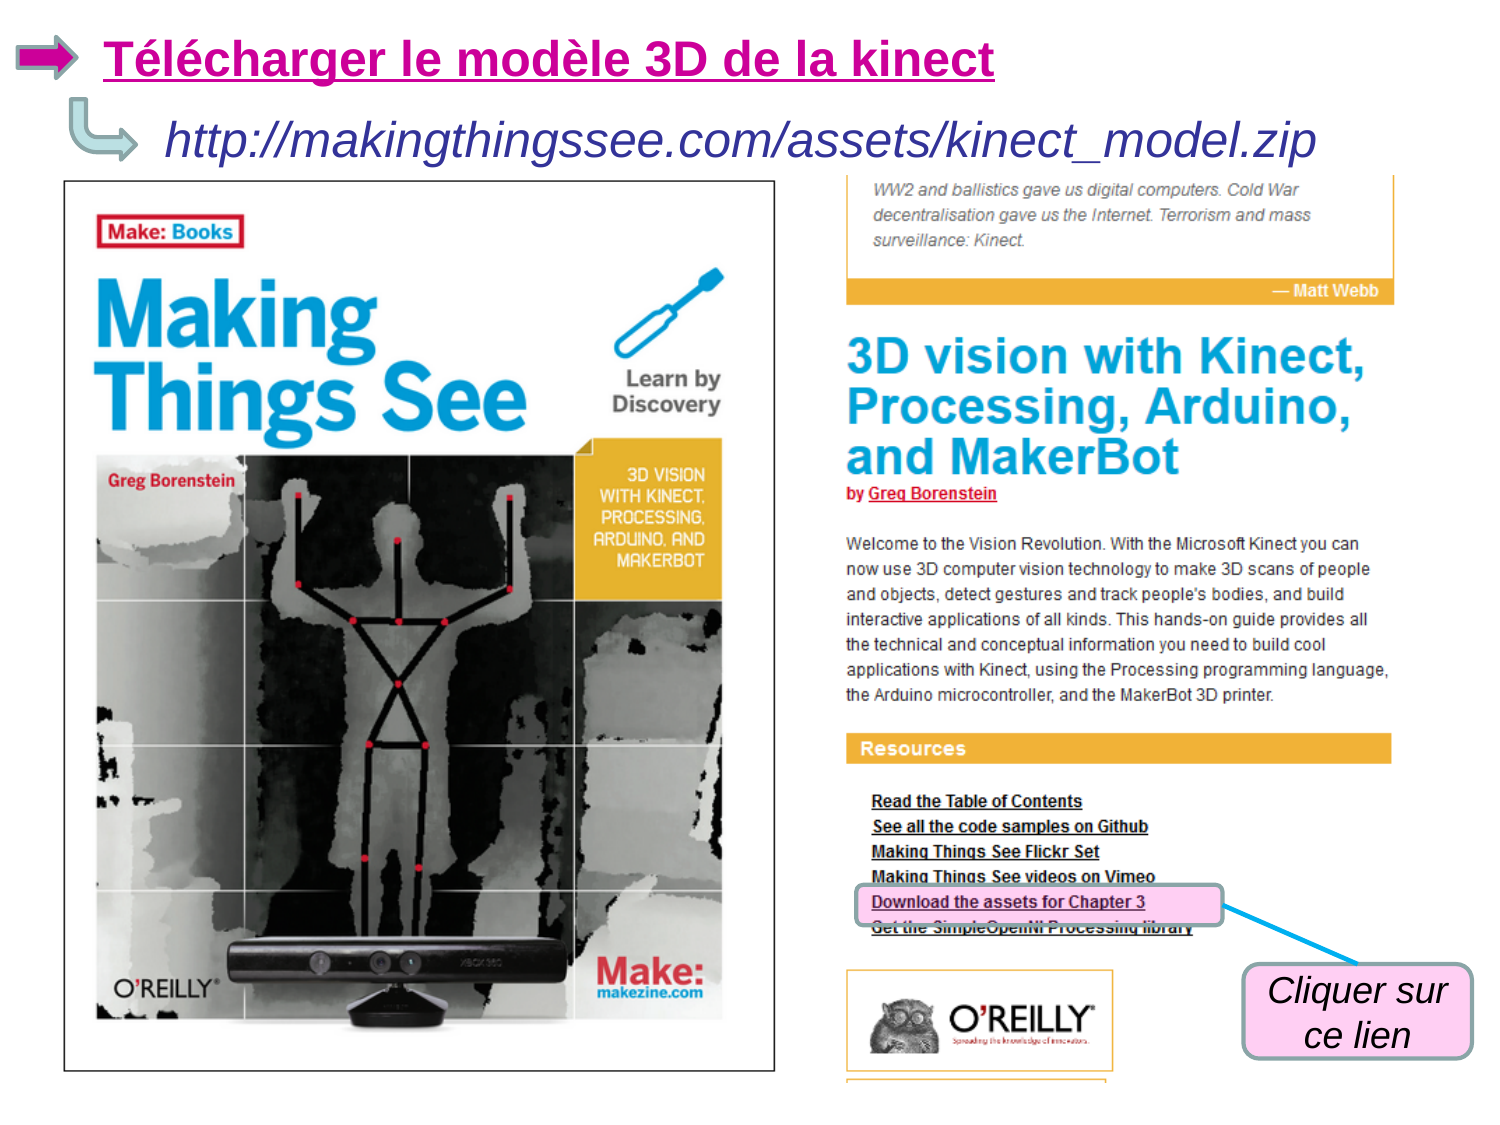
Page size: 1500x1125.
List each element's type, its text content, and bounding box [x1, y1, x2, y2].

text_box Télécharger le modèle 3D de la kinect [88, 19, 1447, 94]
text_box Cliquer sur ce lien [1406, 961, 1475, 1061]
text_box http://makingthingssee.com/assets/kinect_model.zip [149, 99, 1358, 173]
picture [61, 175, 1401, 1083]
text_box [1222, 904, 1358, 965]
text_box [68, 97, 139, 162]
text_box [15, 34, 79, 81]
